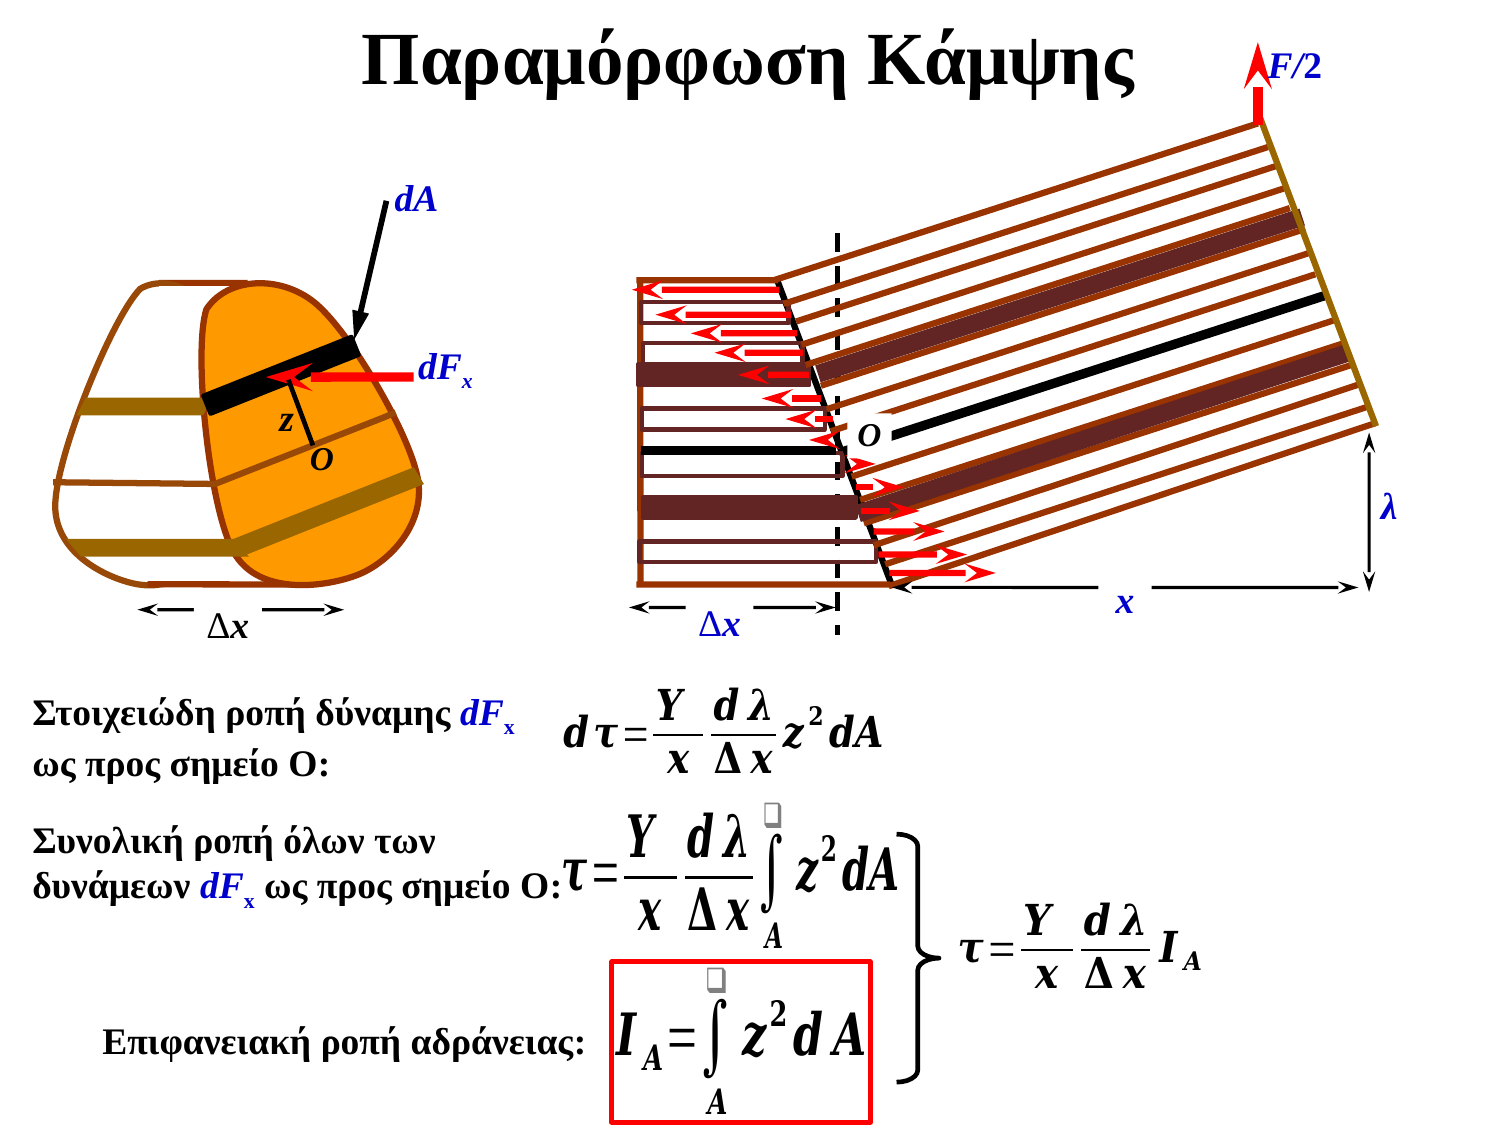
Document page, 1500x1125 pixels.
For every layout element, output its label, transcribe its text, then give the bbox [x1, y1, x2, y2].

text_box [896, 834, 940, 1083]
title Παραμόρφωση Κάμψης [75, 7, 1422, 102]
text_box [17, 173, 884, 787]
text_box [628, 40, 1400, 658]
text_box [17, 798, 901, 955]
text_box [87, 963, 869, 1121]
